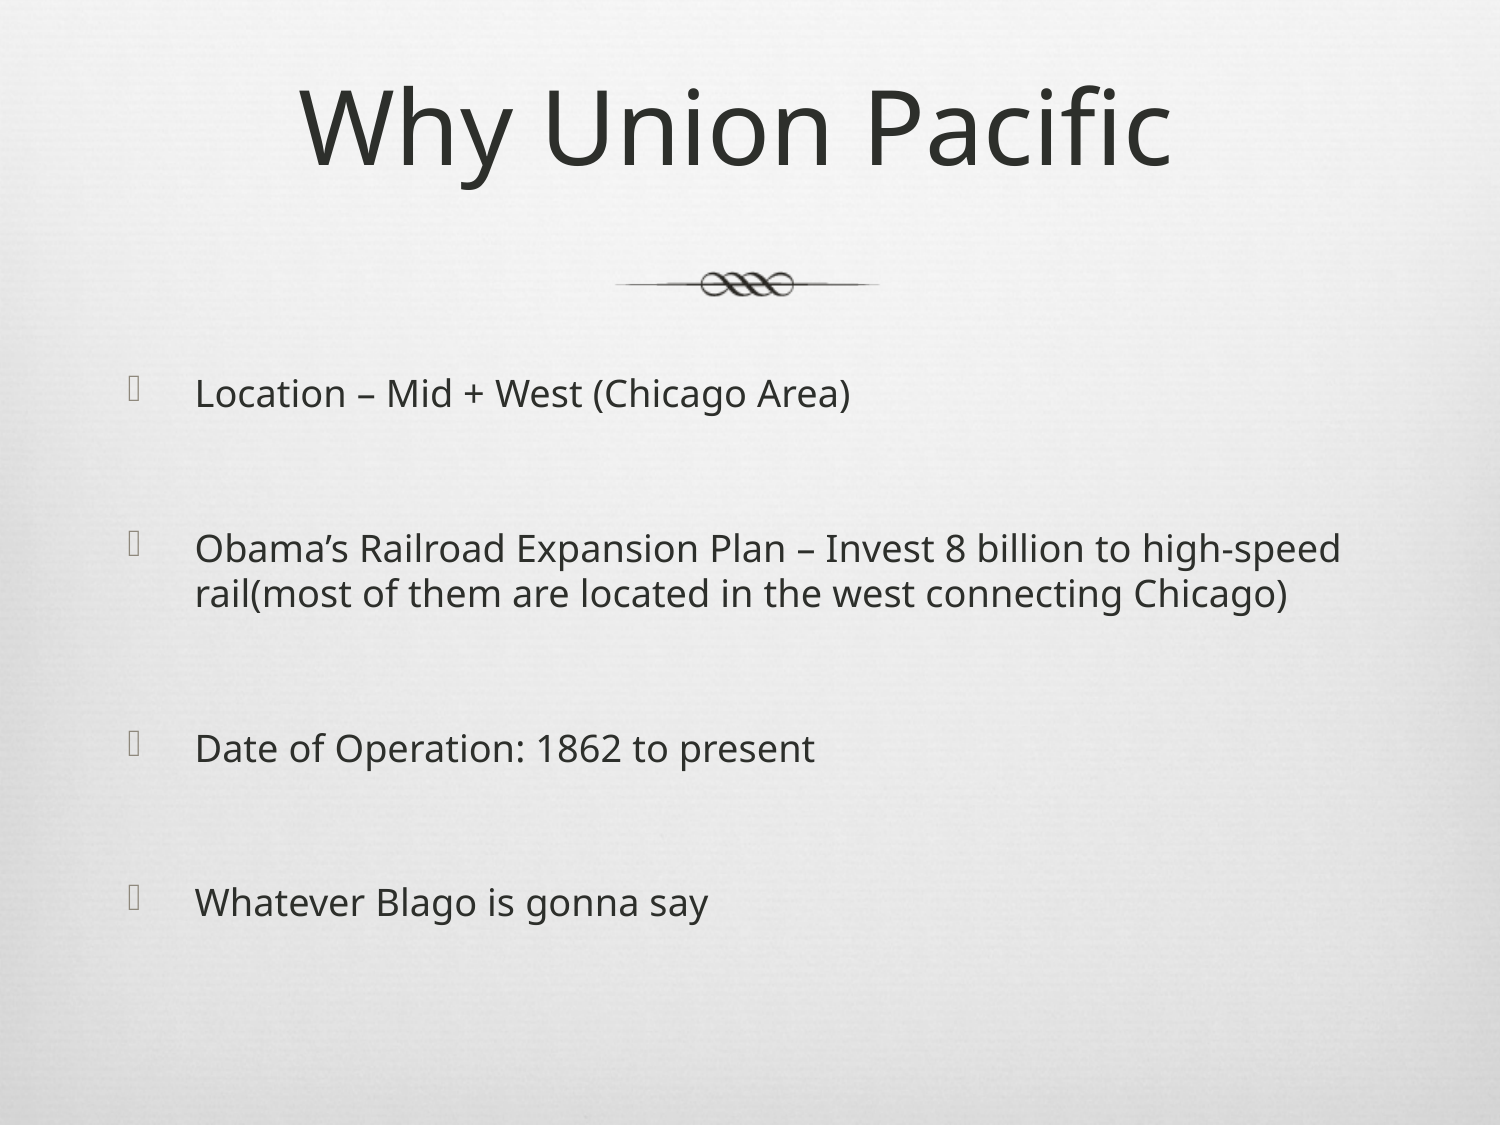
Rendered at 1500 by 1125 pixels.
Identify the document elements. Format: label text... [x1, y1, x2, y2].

picture [607, 249, 893, 321]
list Location – Mid + West (Chicago Area) Obama’s Railroad Expansion Plan – Invest 8 billion to high-speed rail(most of them are located in the west connecting Chicago) Date of Operation: 1862 to present Whatever Blago is gonna say [112, 362, 1388, 963]
title Why Union Pacific [112, 11, 1388, 236]
